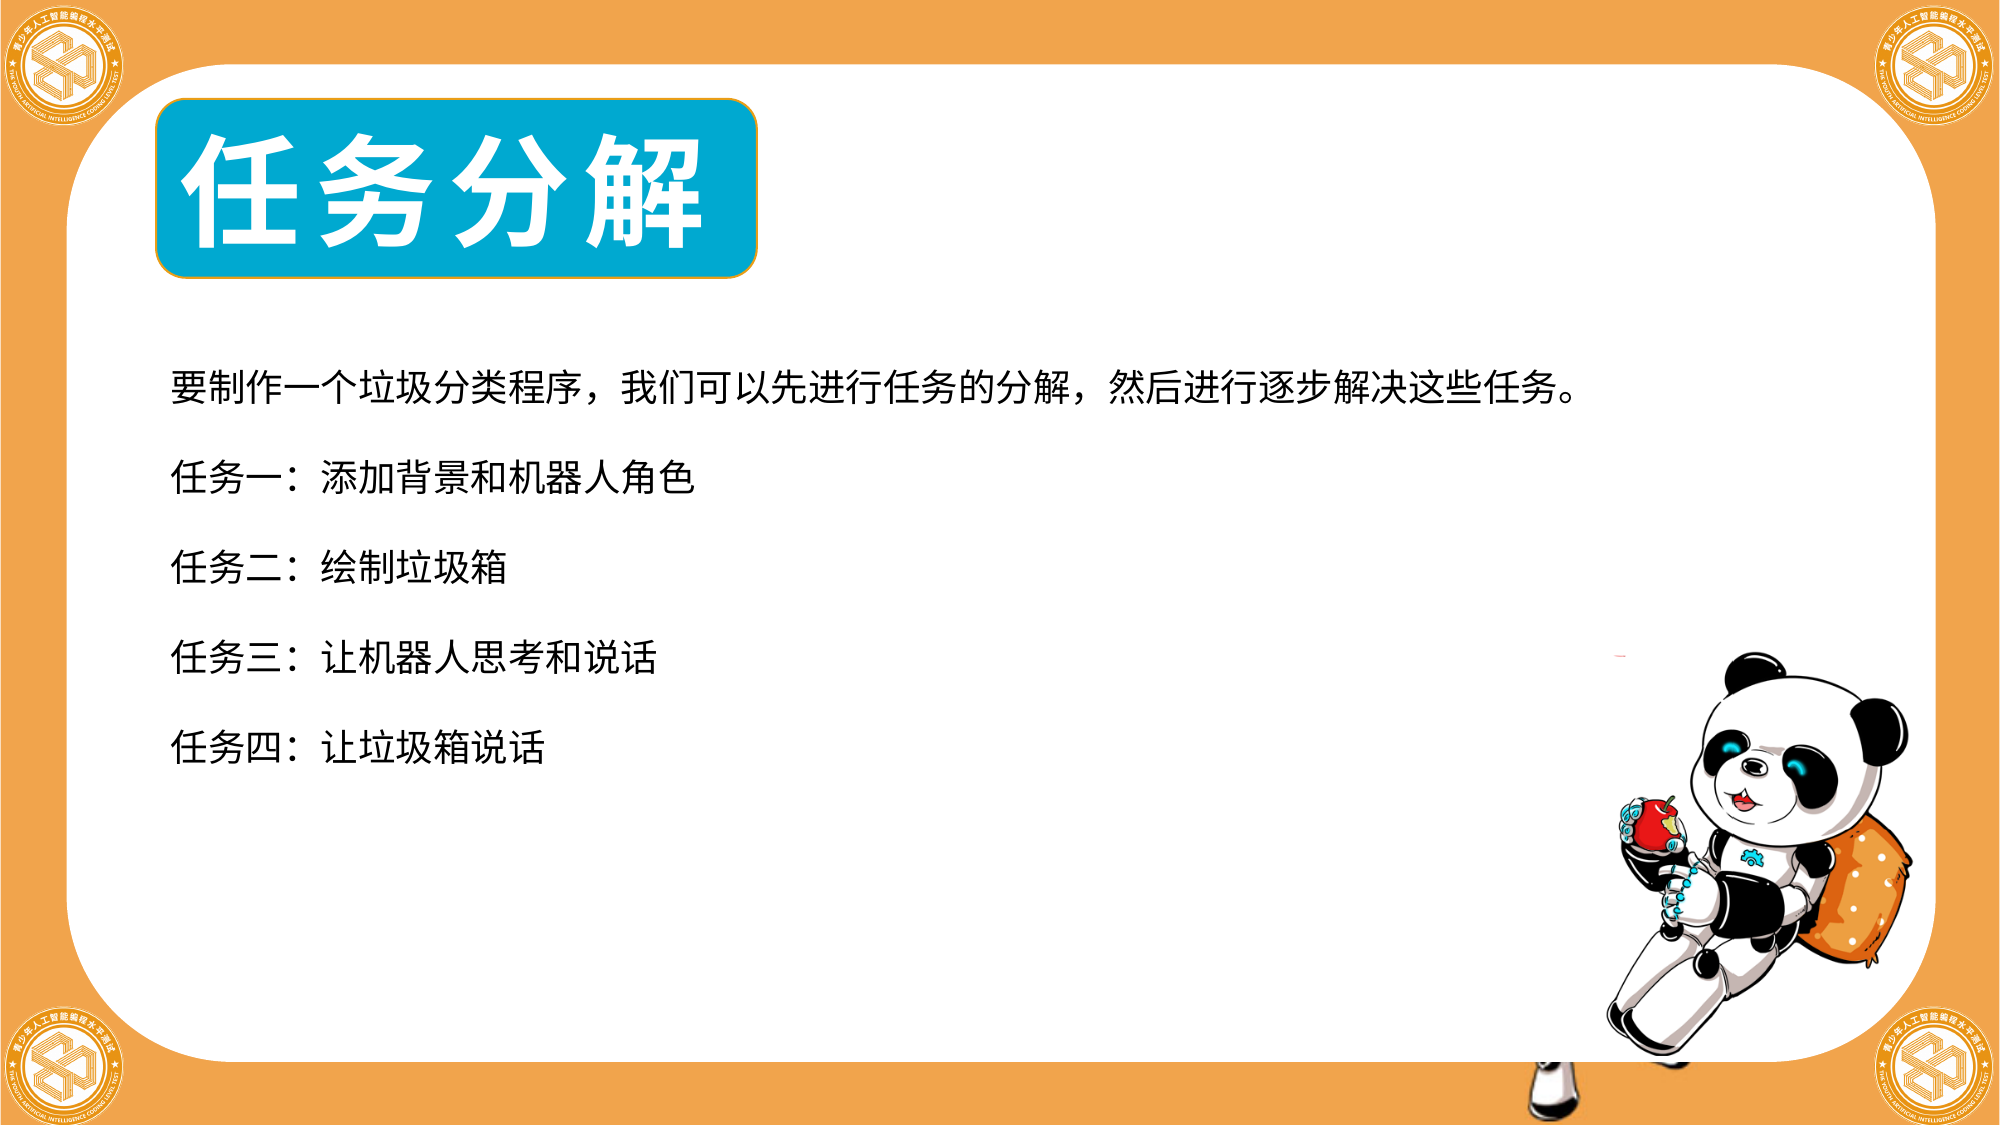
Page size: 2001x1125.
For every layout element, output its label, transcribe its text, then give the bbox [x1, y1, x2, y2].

text_box 任务分解 [155, 97, 758, 279]
text_box 要制作一个垃圾分类程序，我们可以先进行任务的分解，然后进行逐步解决这些任务。 任务一：添加背景和机器人角色 任务二：绘制垃圾箱 任务三：让机器人思考和说话 任务四：让垃圾箱说话 [156, 311, 1640, 777]
picture [0, 0, 2000, 1125]
